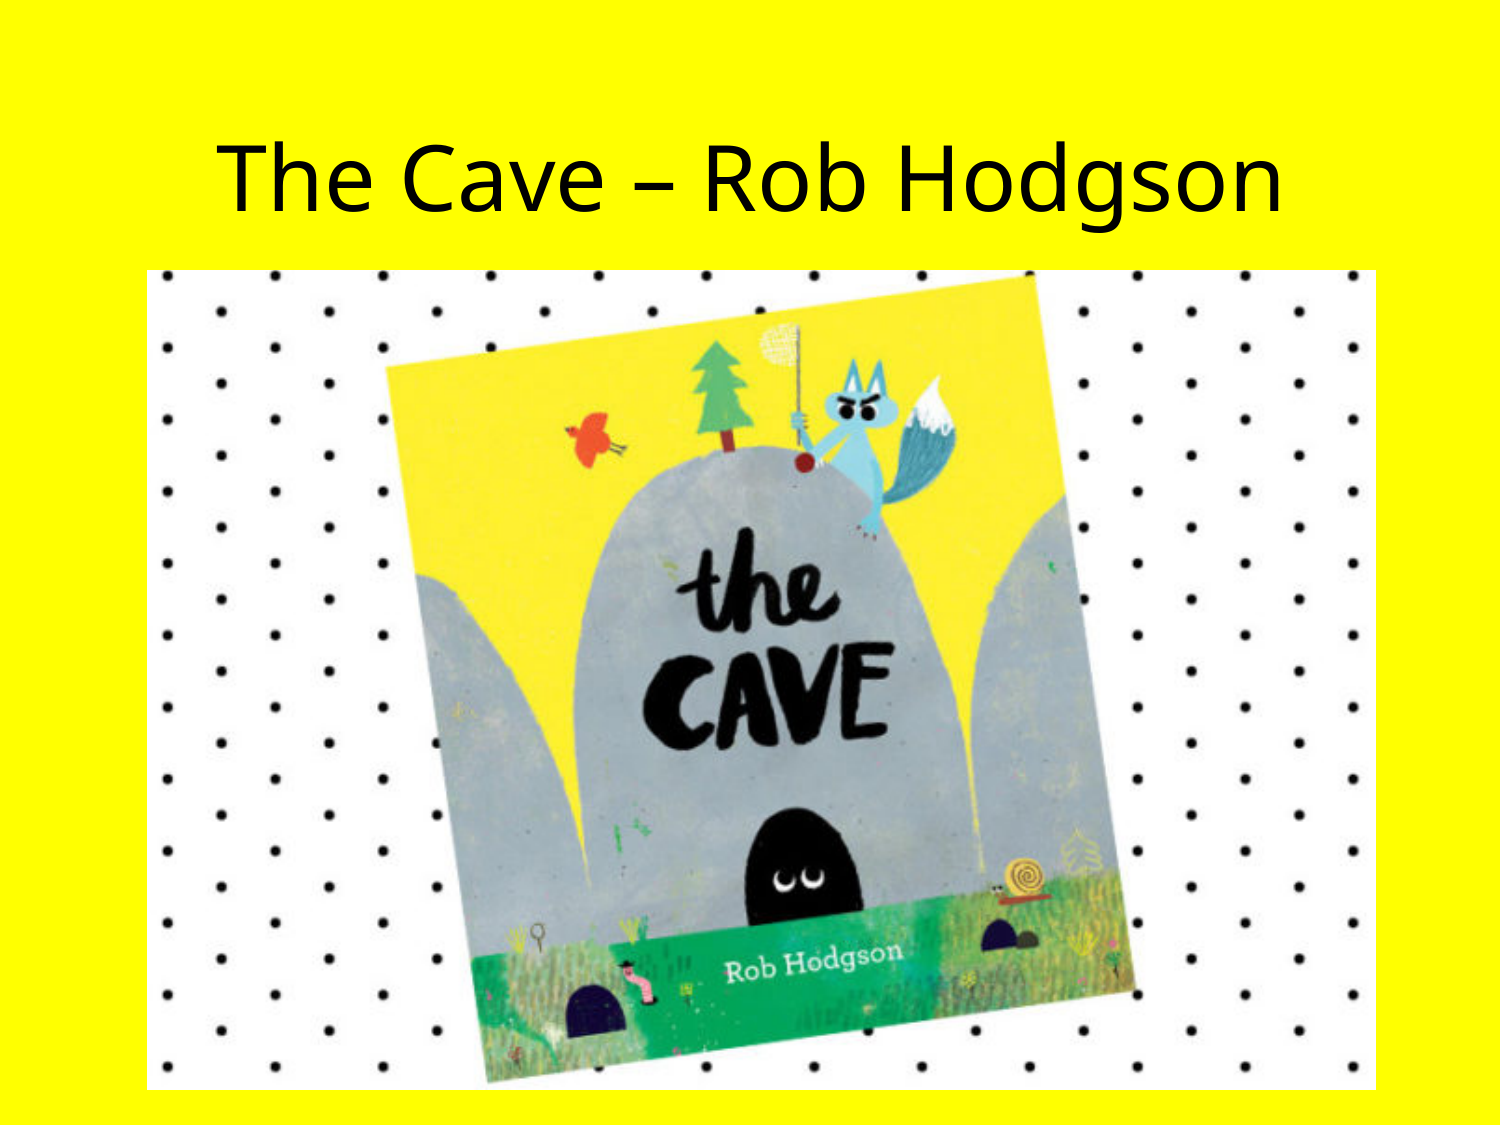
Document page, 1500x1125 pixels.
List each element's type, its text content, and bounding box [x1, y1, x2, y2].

title The Cave – Rob Hodgson [114, 54, 1390, 296]
picture [147, 270, 1377, 1090]
